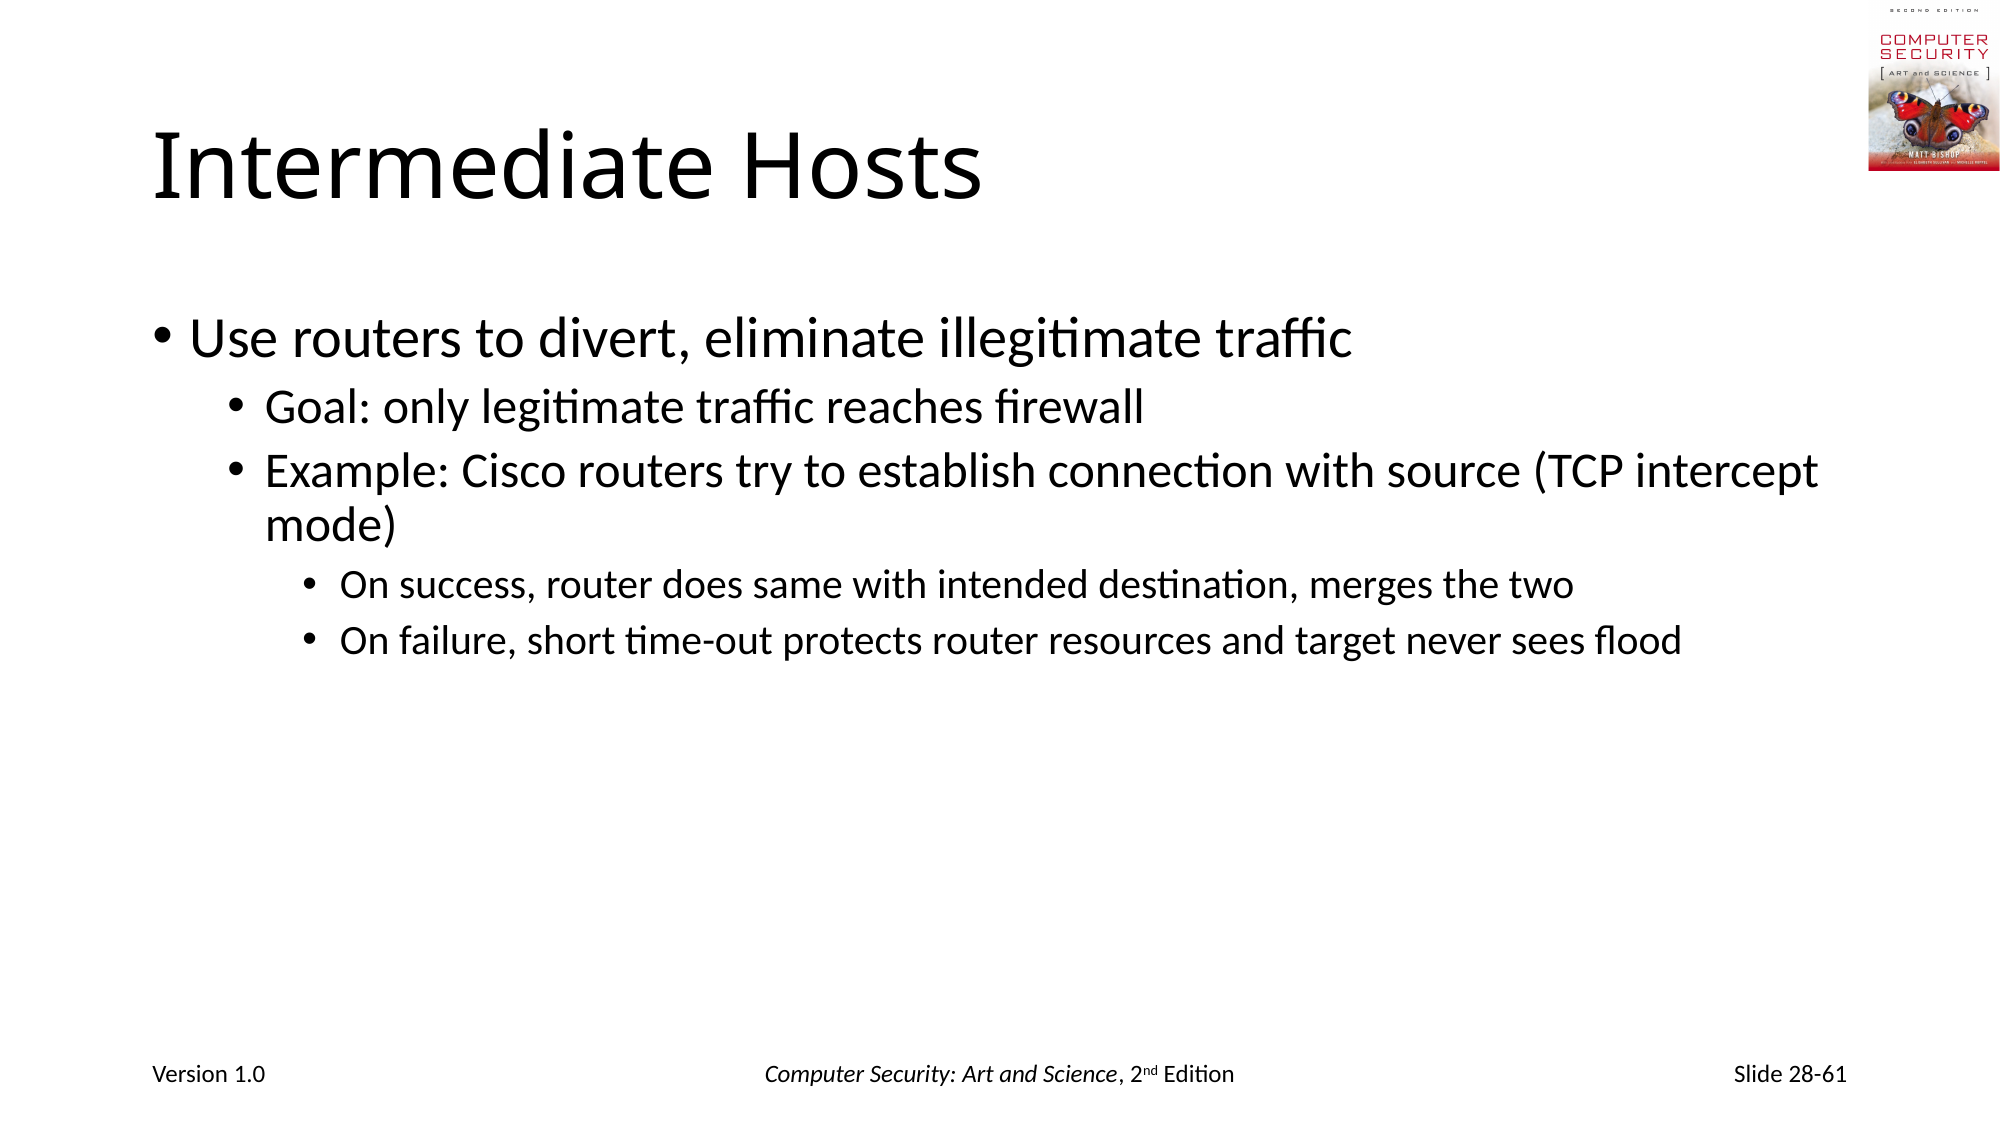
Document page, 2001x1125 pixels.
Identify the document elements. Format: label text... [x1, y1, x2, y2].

picture [1868, 0, 2000, 171]
slide_number Slide 28-61 [1412, 1042, 1863, 1103]
title Intermediate Hosts [137, 59, 1863, 278]
footer Computer Security: Art and Science, 2nd Edition [662, 1042, 1338, 1103]
list Use routers to divert, eliminate illegitimate traffic Goal: only legitimate traffic reaches firewall Example: Cisco routers try to establish connection with source (TCP intercept mode) On success, router does same with intended destination, merges the two On failure, short time-out protects router resources and target never sees flood [137, 299, 1863, 1014]
slide_number Version 1.0 [137, 1042, 588, 1103]
